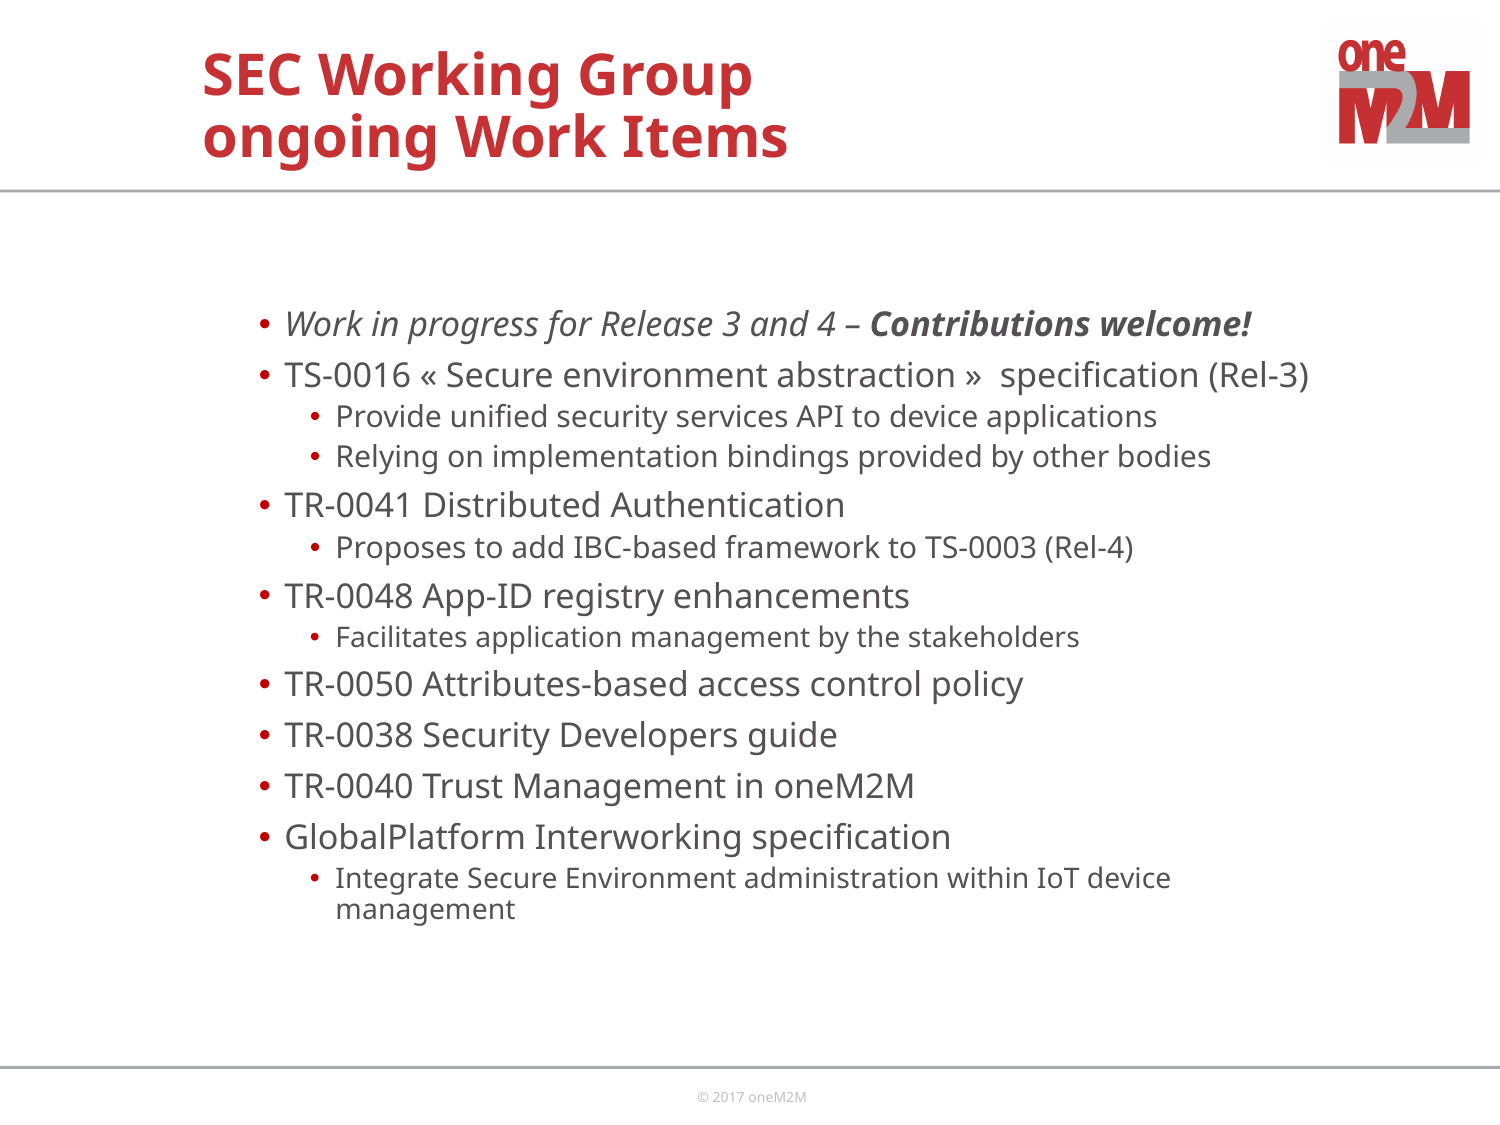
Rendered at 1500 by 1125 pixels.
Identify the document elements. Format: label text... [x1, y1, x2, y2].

picture [1322, 17, 1486, 166]
list Work in progress for Release 3 and 4 – Contributions welcome! TS-0016 « Secure environment abstraction » specification (Rel-3) Provide unified security services API to device applications Relying on implementation bindings provided by other bodies TR-0041 Distributed Authentication Proposes to add IBC-based framework to TS-0003 (Rel-4) TR-0048 App-ID registry enhancements Facilitates application management by the stakeholders TR-0050 Attributes-based access control policy TR-0038 Security Developers guide TR-0040 Trust Management in oneM2M GlobalPlatform Interworking specification Integrate Secure Environment administration within IoT device management [243, 299, 1365, 937]
title SEC Working Group ongoing Work Items [187, 37, 1079, 179]
